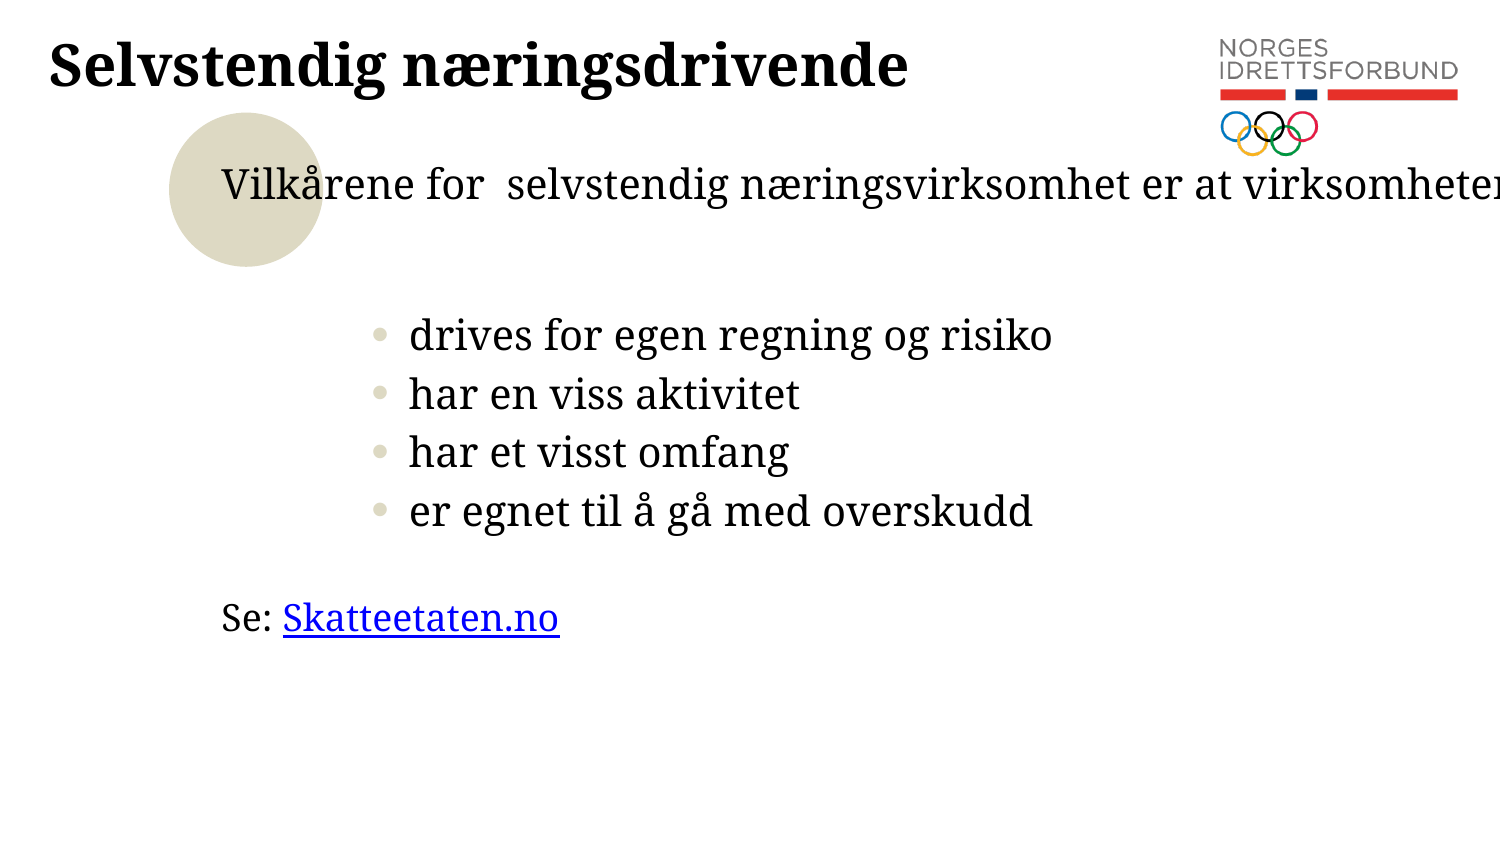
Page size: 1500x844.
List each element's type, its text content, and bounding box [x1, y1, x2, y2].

list Vilkårene for selvstendig næringsvirksomhet er at virksomheten: drives for egen regning og risiko har en viss aktivitet har et visst omfang er egnet til å gå med overskudd Se: Skatteetaten.no [206, 150, 1500, 808]
text_box [169, 112, 313, 256]
title Selvstendig næringsdrivende [34, 20, 1023, 107]
picture [1189, 8, 1488, 150]
